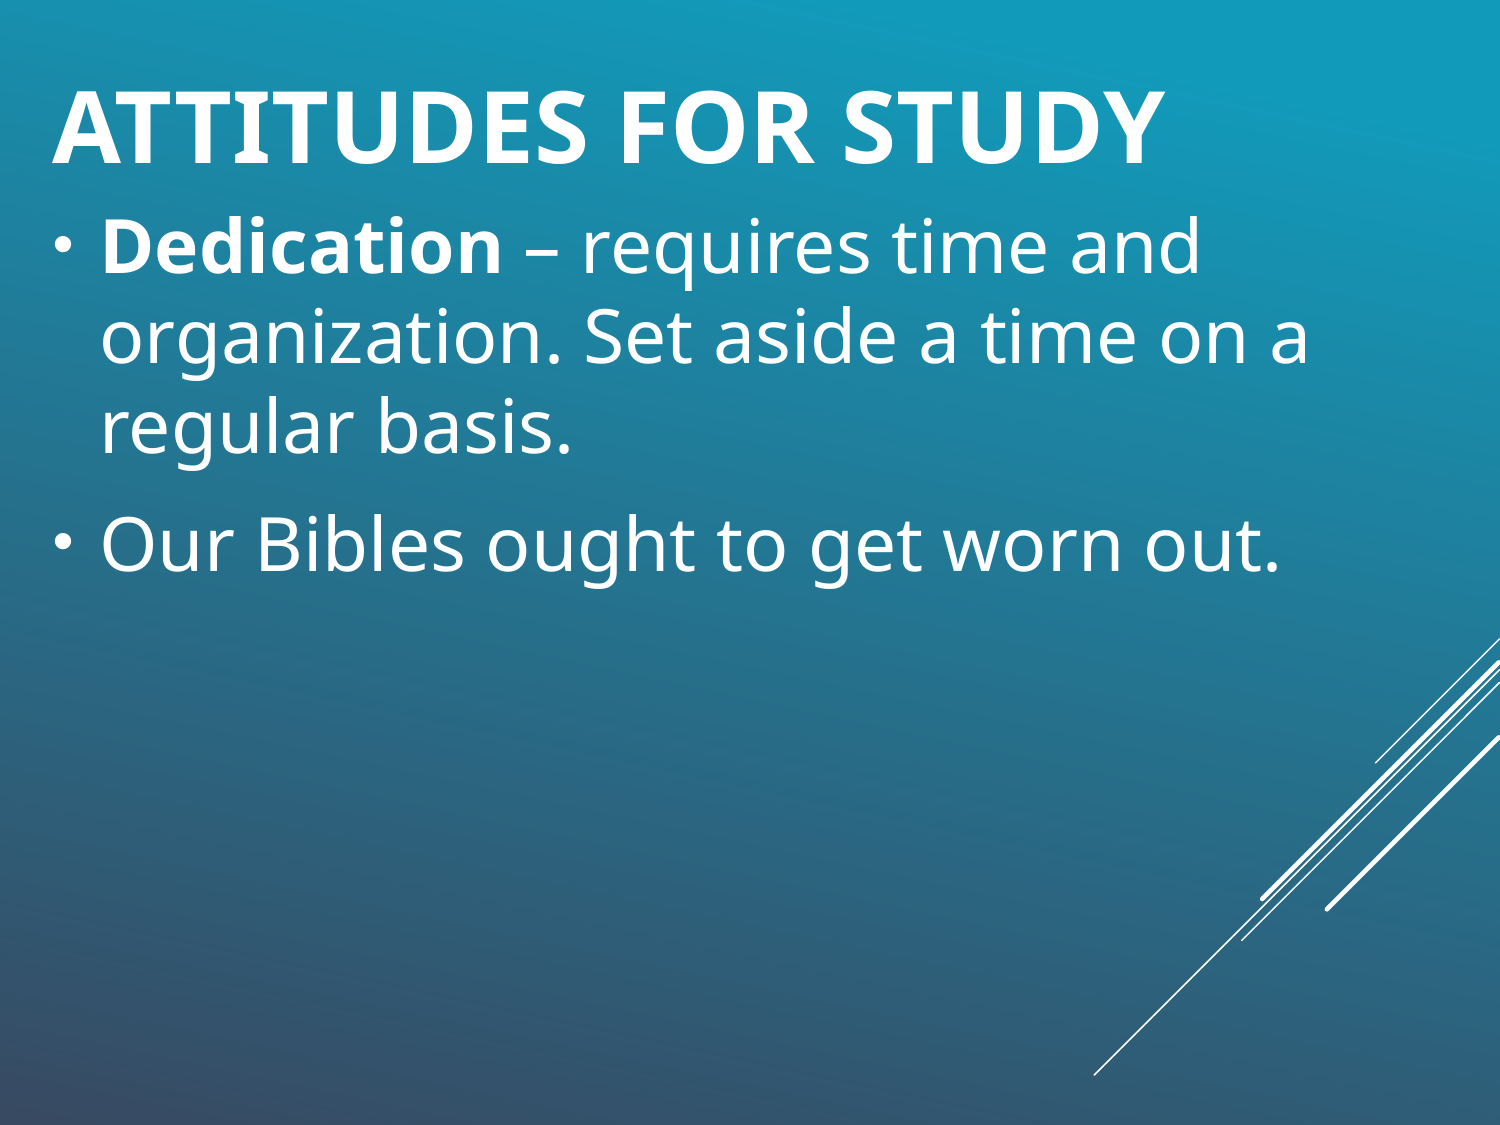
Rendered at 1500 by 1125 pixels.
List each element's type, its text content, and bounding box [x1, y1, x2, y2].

title Attitudes for study [37, 46, 1463, 202]
list Dedication – requires time and organization. Set aside a time on a regular basis. Our Bibles ought to get worn out. [37, 202, 1388, 719]
